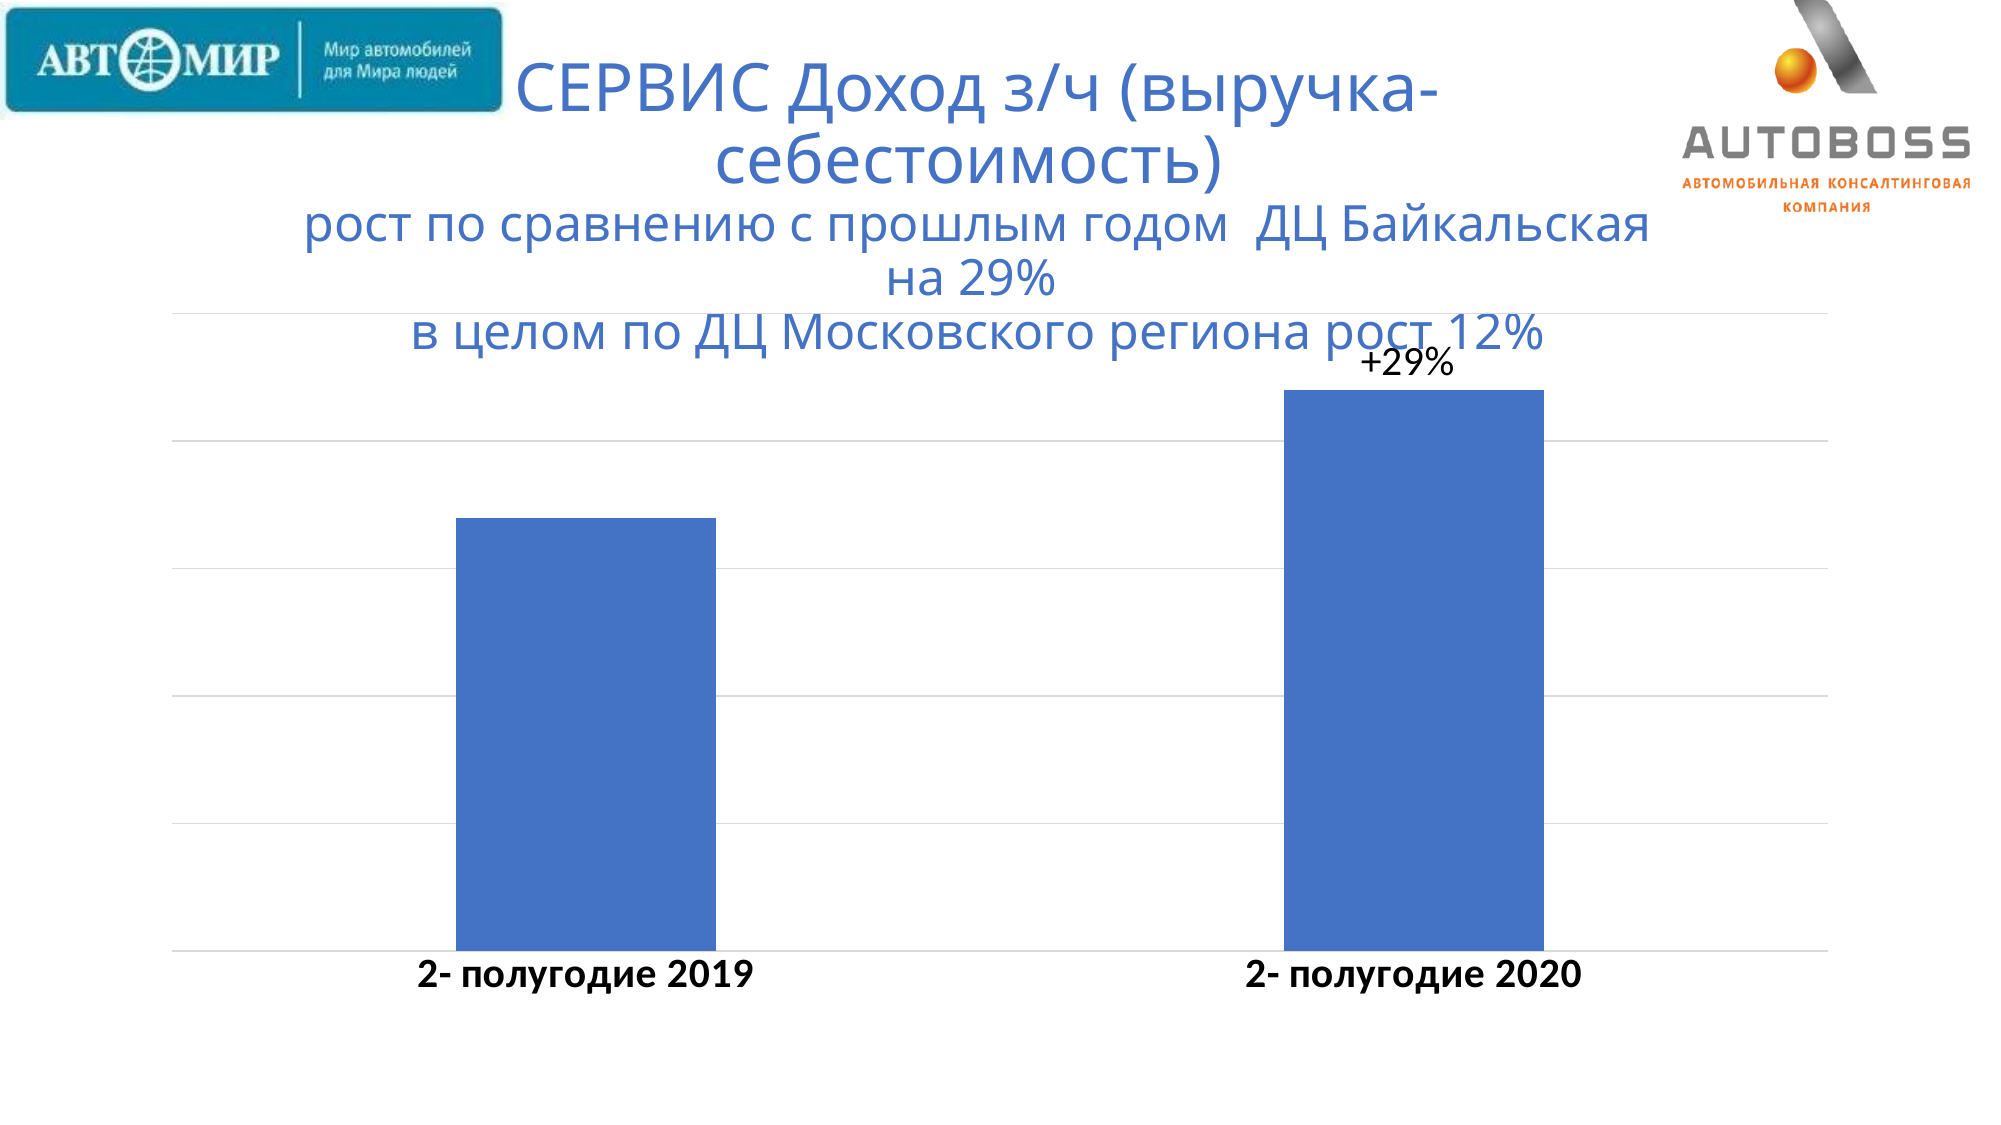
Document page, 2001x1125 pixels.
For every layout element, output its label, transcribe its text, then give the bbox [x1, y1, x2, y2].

chart [137, 299, 1863, 1014]
text_box [0, 2, 511, 120]
title СЕРВИС Доход з/ч (выручка-себестоимость) рост по сравнению с прошлым годом ДЦ Байкальская на 29% в целом по ДЦ Московского региона рост 12% [272, 98, 1683, 299]
picture [1682, 0, 1970, 212]
